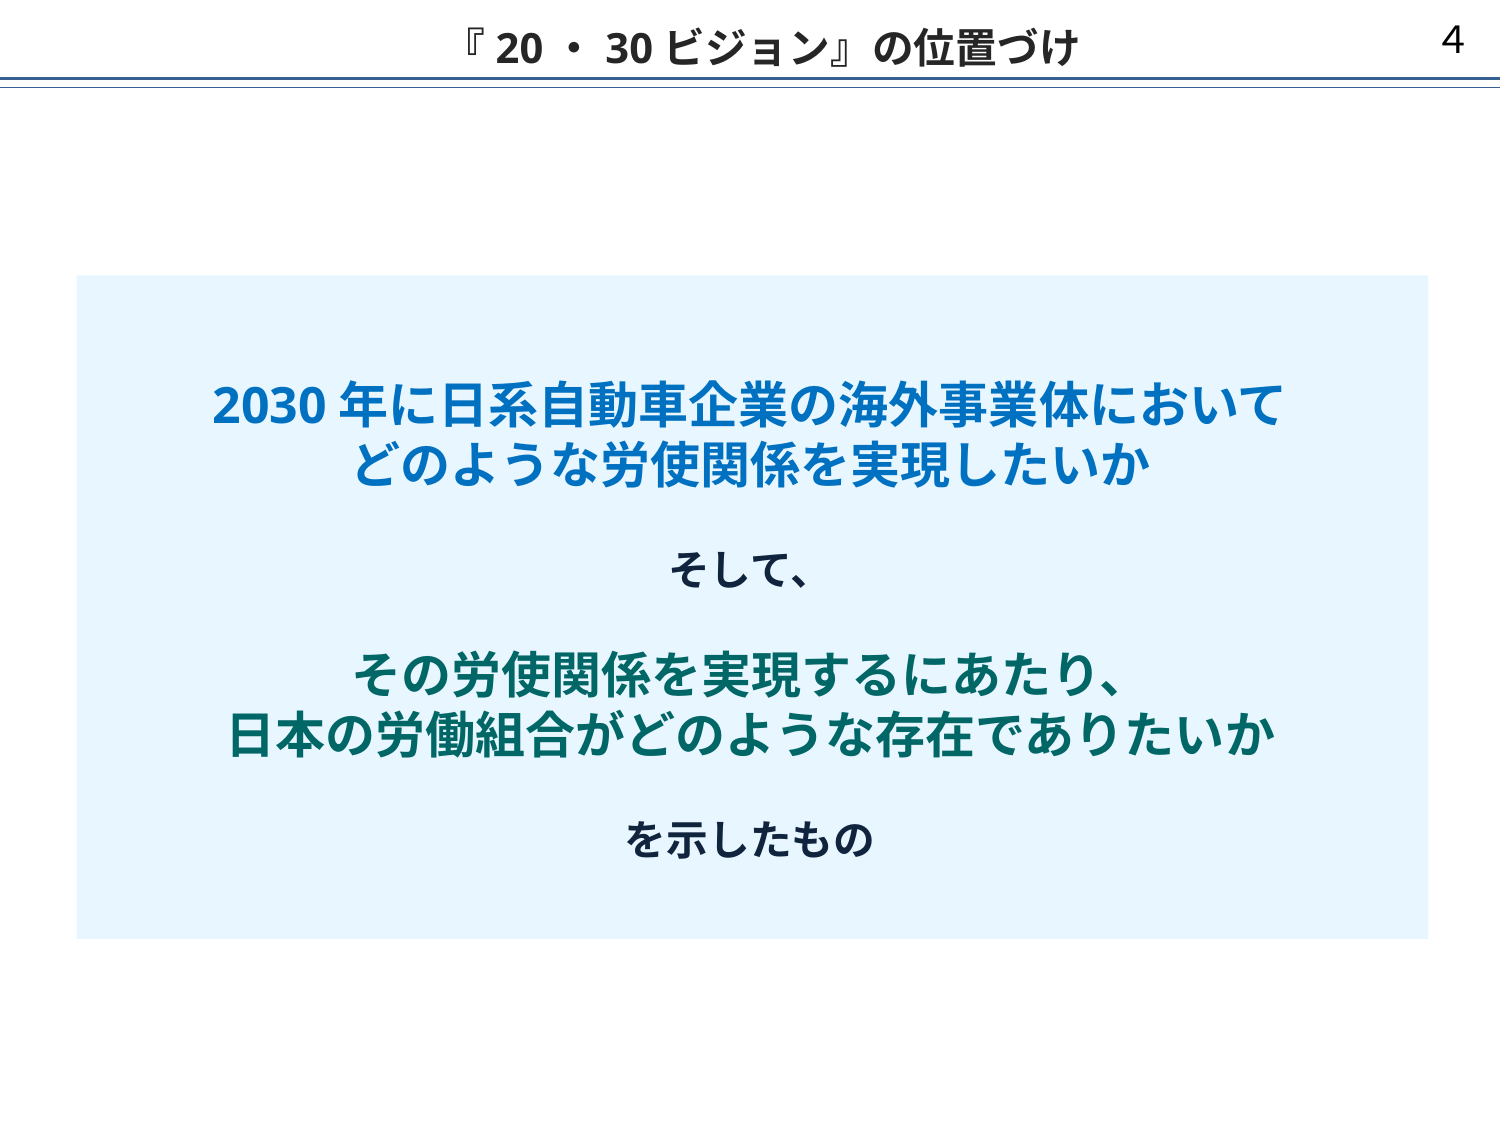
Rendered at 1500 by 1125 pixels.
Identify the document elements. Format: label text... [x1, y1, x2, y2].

text_box [74, 273, 1430, 941]
text_box 2030年に日系自動車企業の海外事業体において どのような労使関係を実現したいか そして、 その労使関係を実現するにあたり、 日本の労働組合がどのような存在でありたいか を示したもの [76, 366, 1424, 872]
text_box 『20・30ビジョン』の位置づけ [10, 14, 1404, 77]
text_box ４ [1404, 0, 1500, 78]
text_box [0, 0, 1404, 77]
